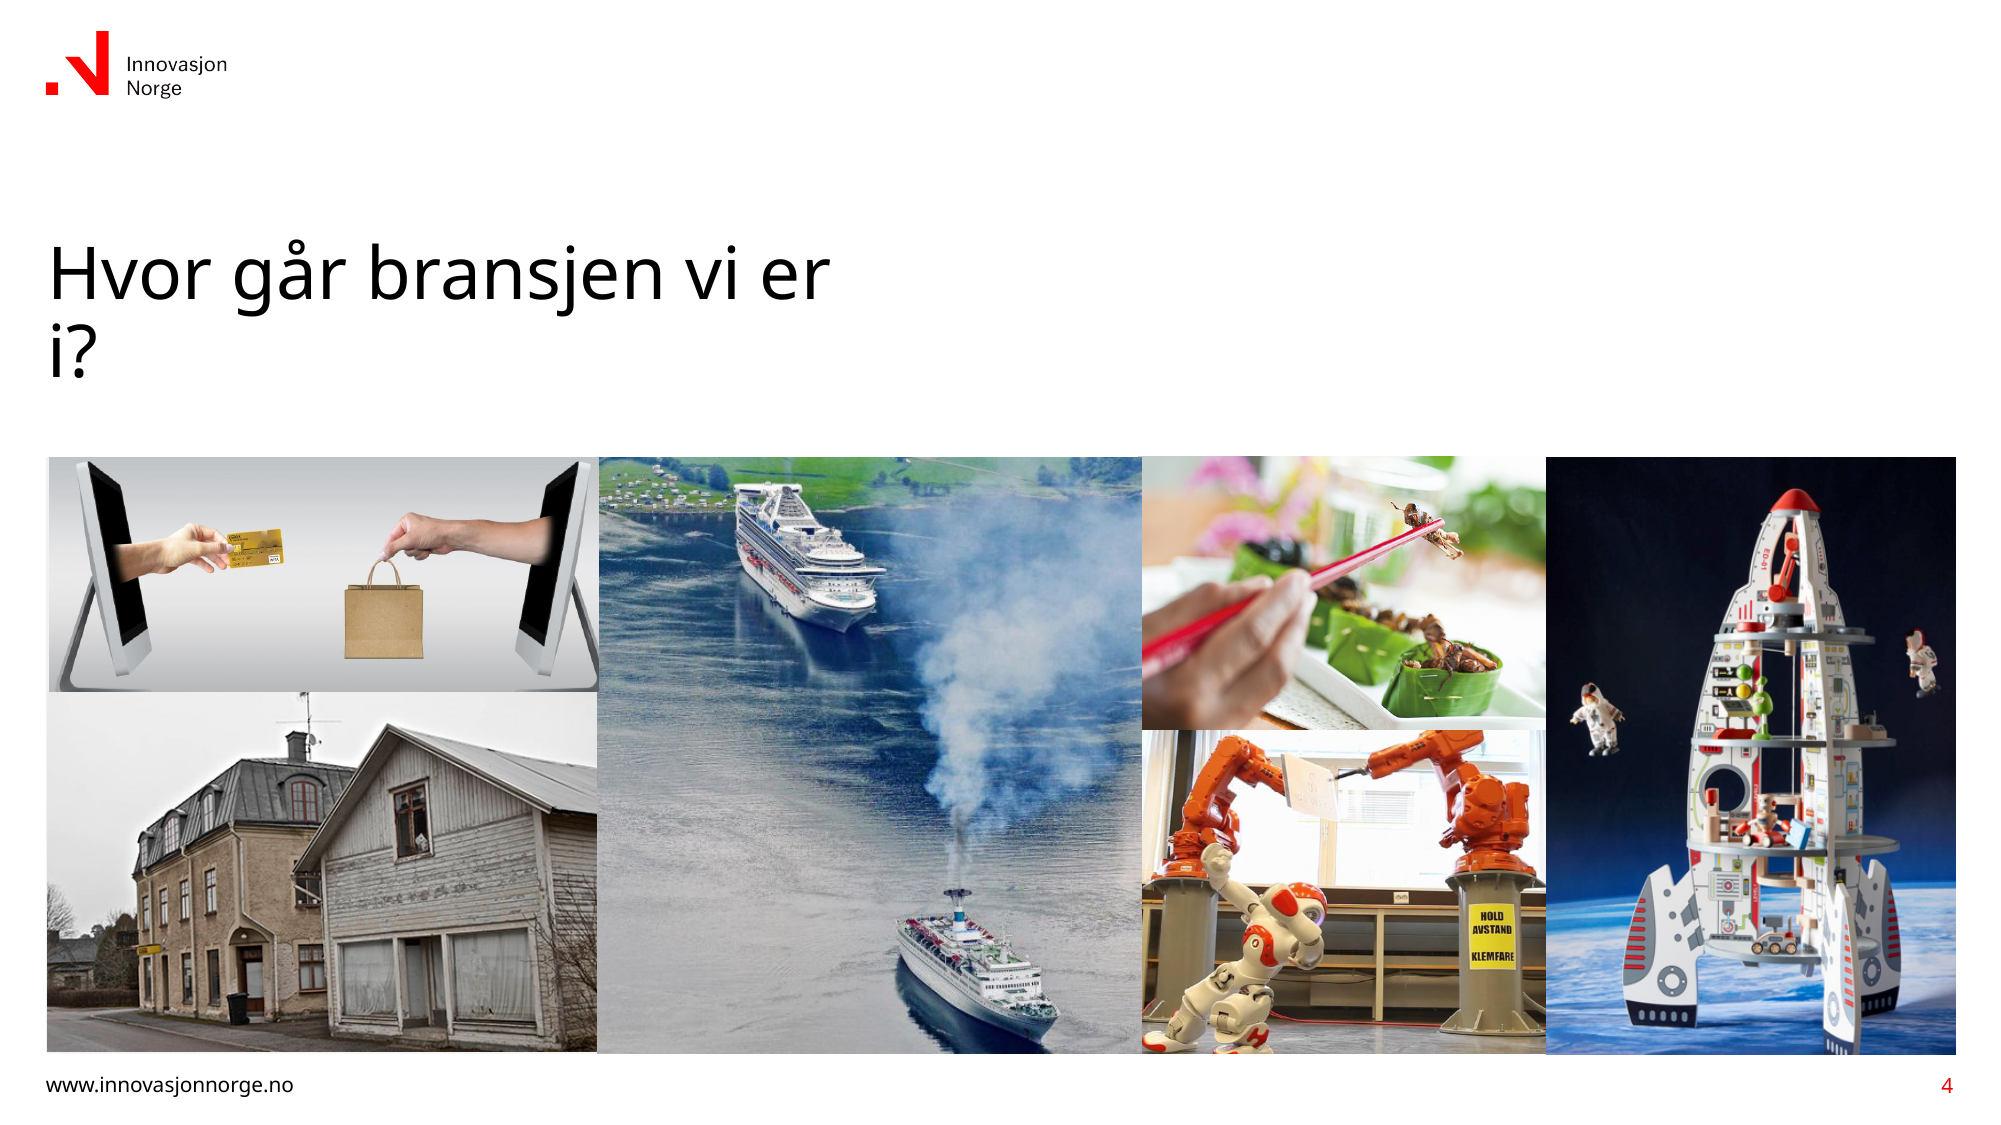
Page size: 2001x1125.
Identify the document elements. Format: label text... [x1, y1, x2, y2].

picture [33, 18, 239, 108]
text_box [45, 456, 52, 1054]
title Hvor går bransjen vi er i? [47, 236, 896, 448]
slide_number 4 [1791, 1072, 1954, 1109]
picture [47, 456, 1956, 1055]
